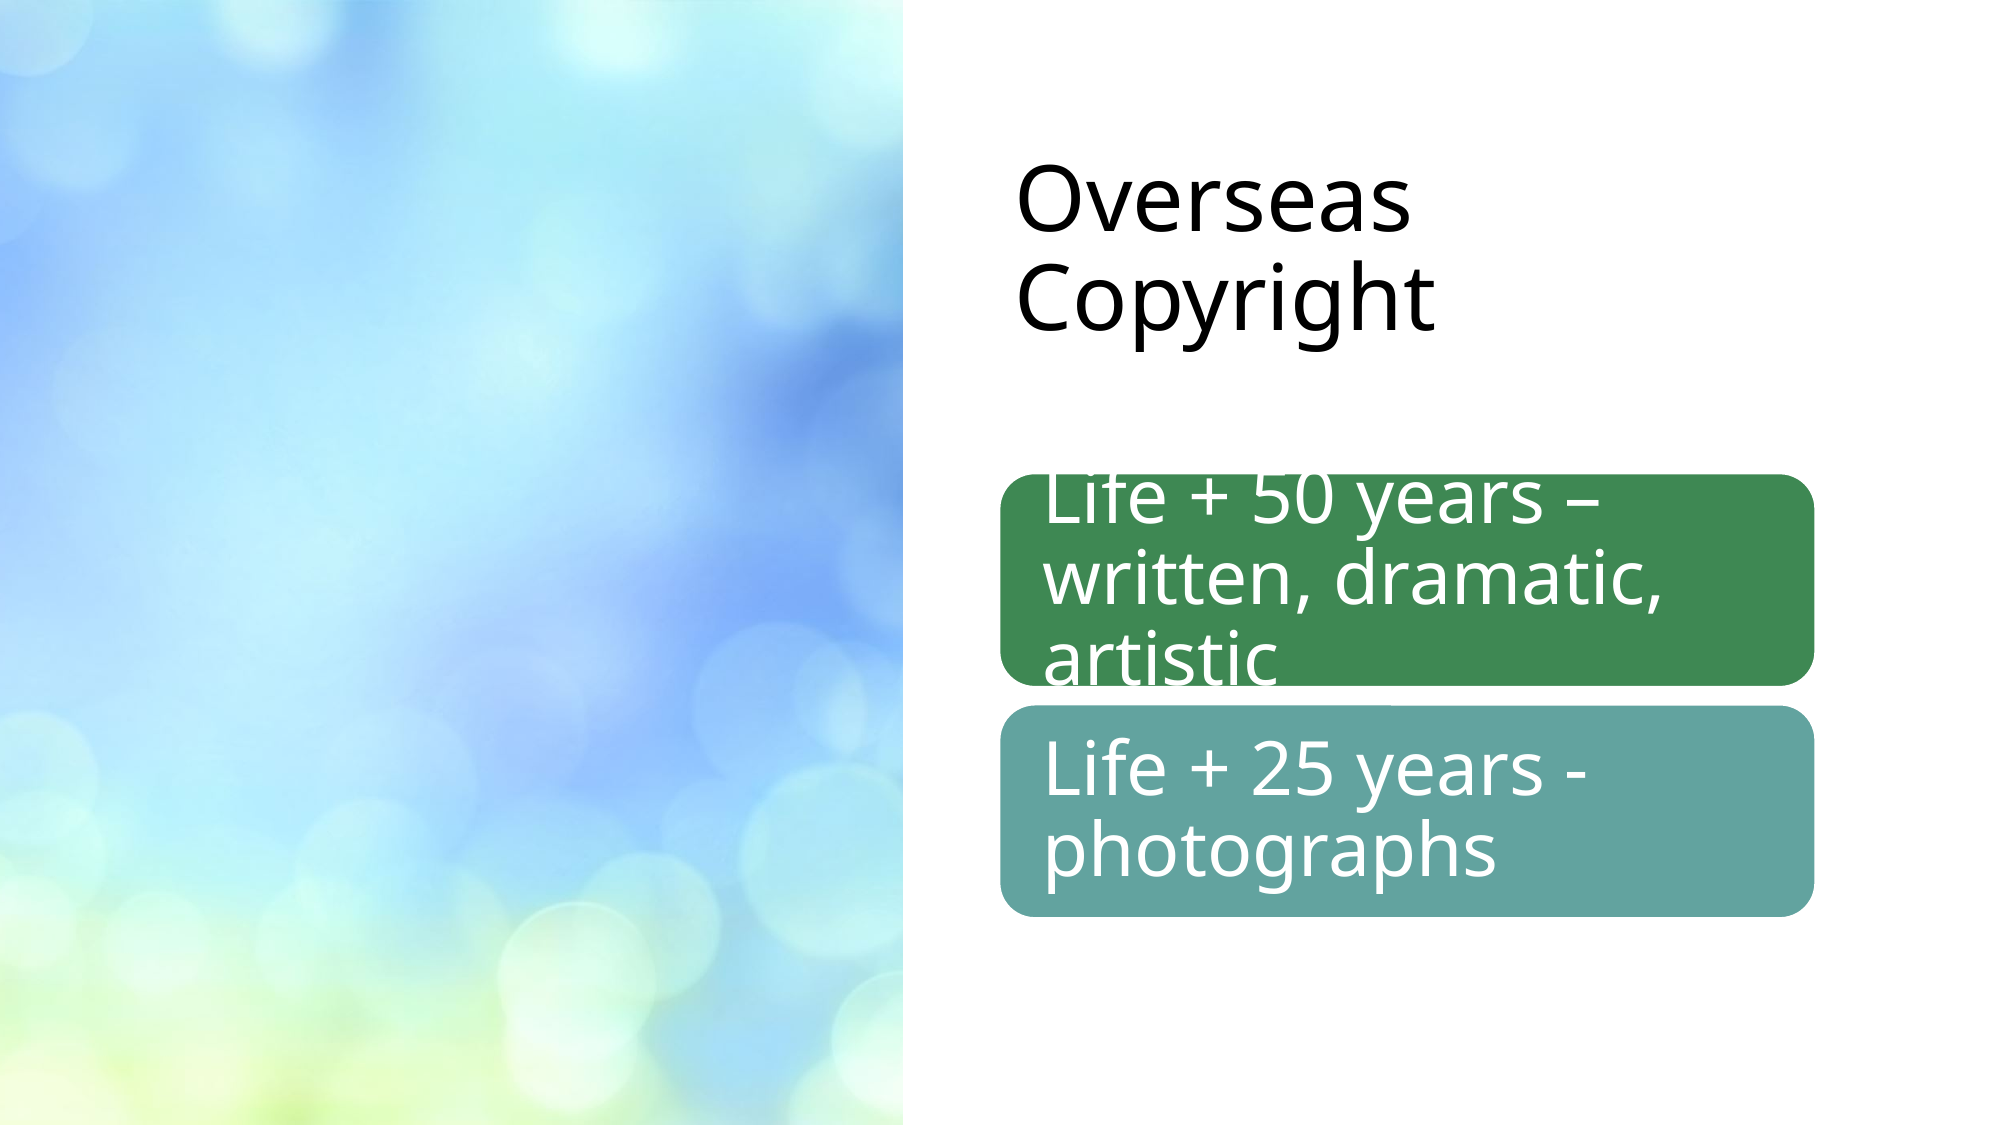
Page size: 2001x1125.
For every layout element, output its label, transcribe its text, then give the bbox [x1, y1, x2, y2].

text_box Overseas Copyright [999, 131, 1817, 371]
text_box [998, 396, 1816, 995]
picture [0, 0, 904, 1125]
